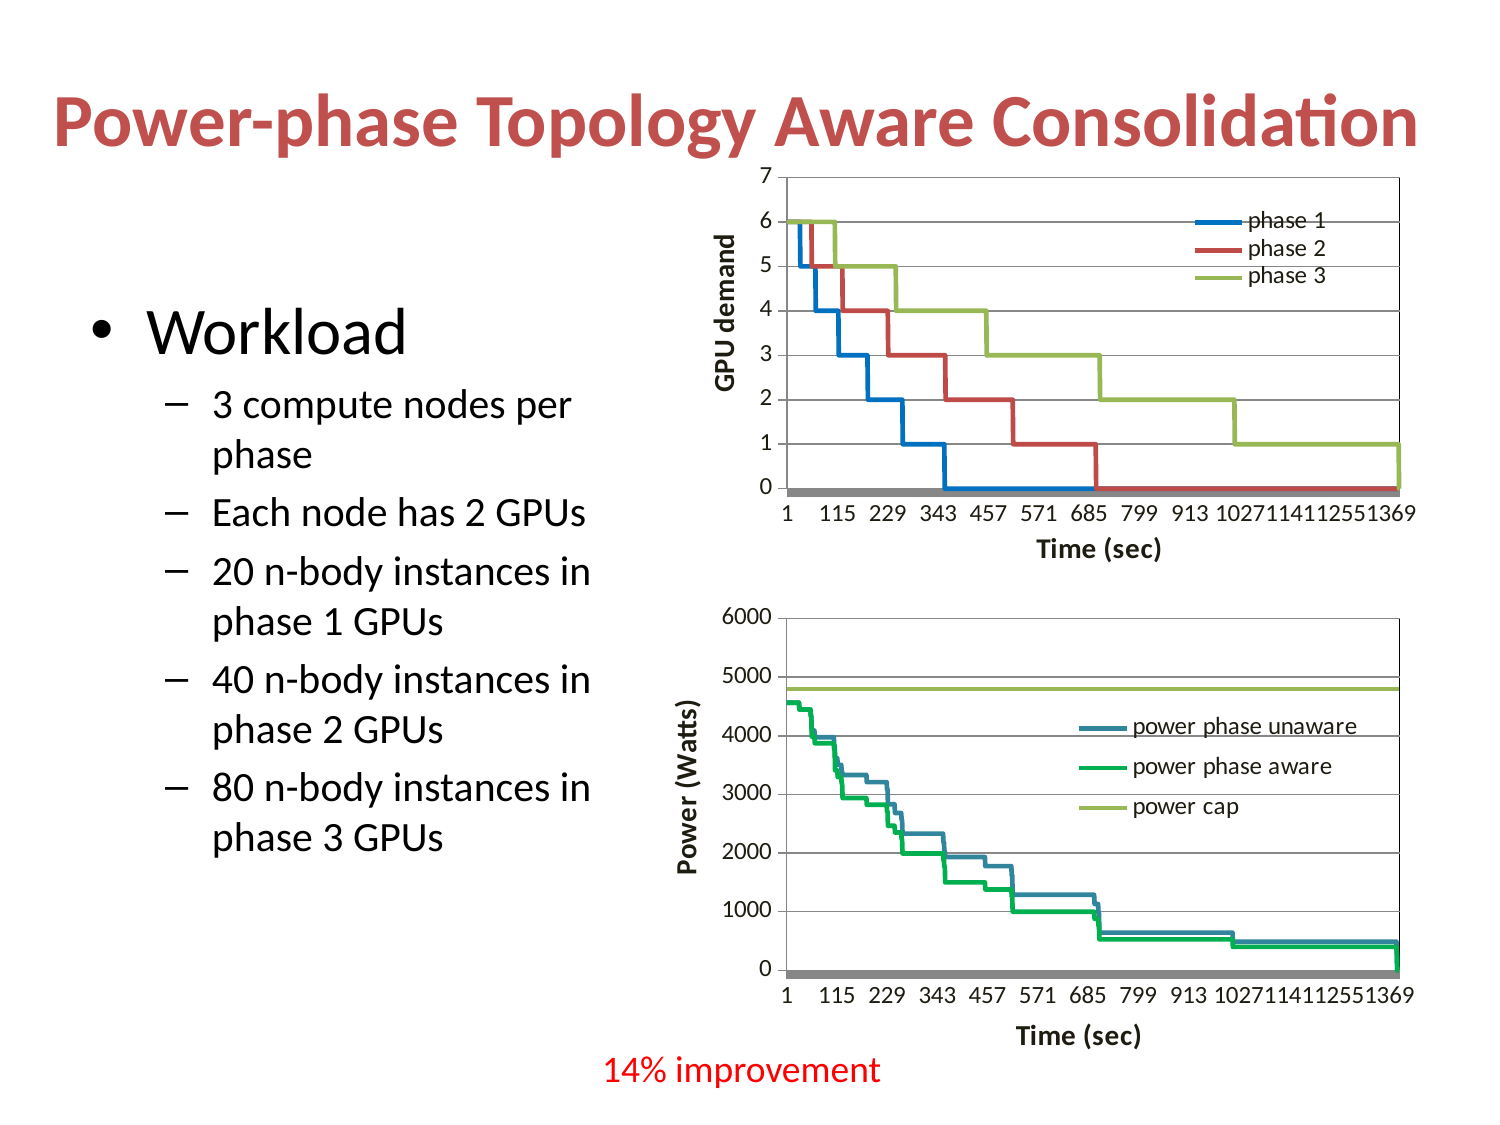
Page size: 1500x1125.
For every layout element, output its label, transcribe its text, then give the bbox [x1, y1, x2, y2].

list Workload 3 compute nodes per phase Each node has 2 GPUs 20 n-body instances in phase 1 GPUs 40 n-body instances in phase 2 GPUs 80 n-body instances in phase 3 GPUs [75, 187, 675, 1038]
chart [699, 149, 1438, 576]
title Power-phase Topology Aware Consolidation [0, 45, 1475, 188]
chart [662, 587, 1438, 1063]
text_box 14% improvement [587, 1037, 1050, 1098]
